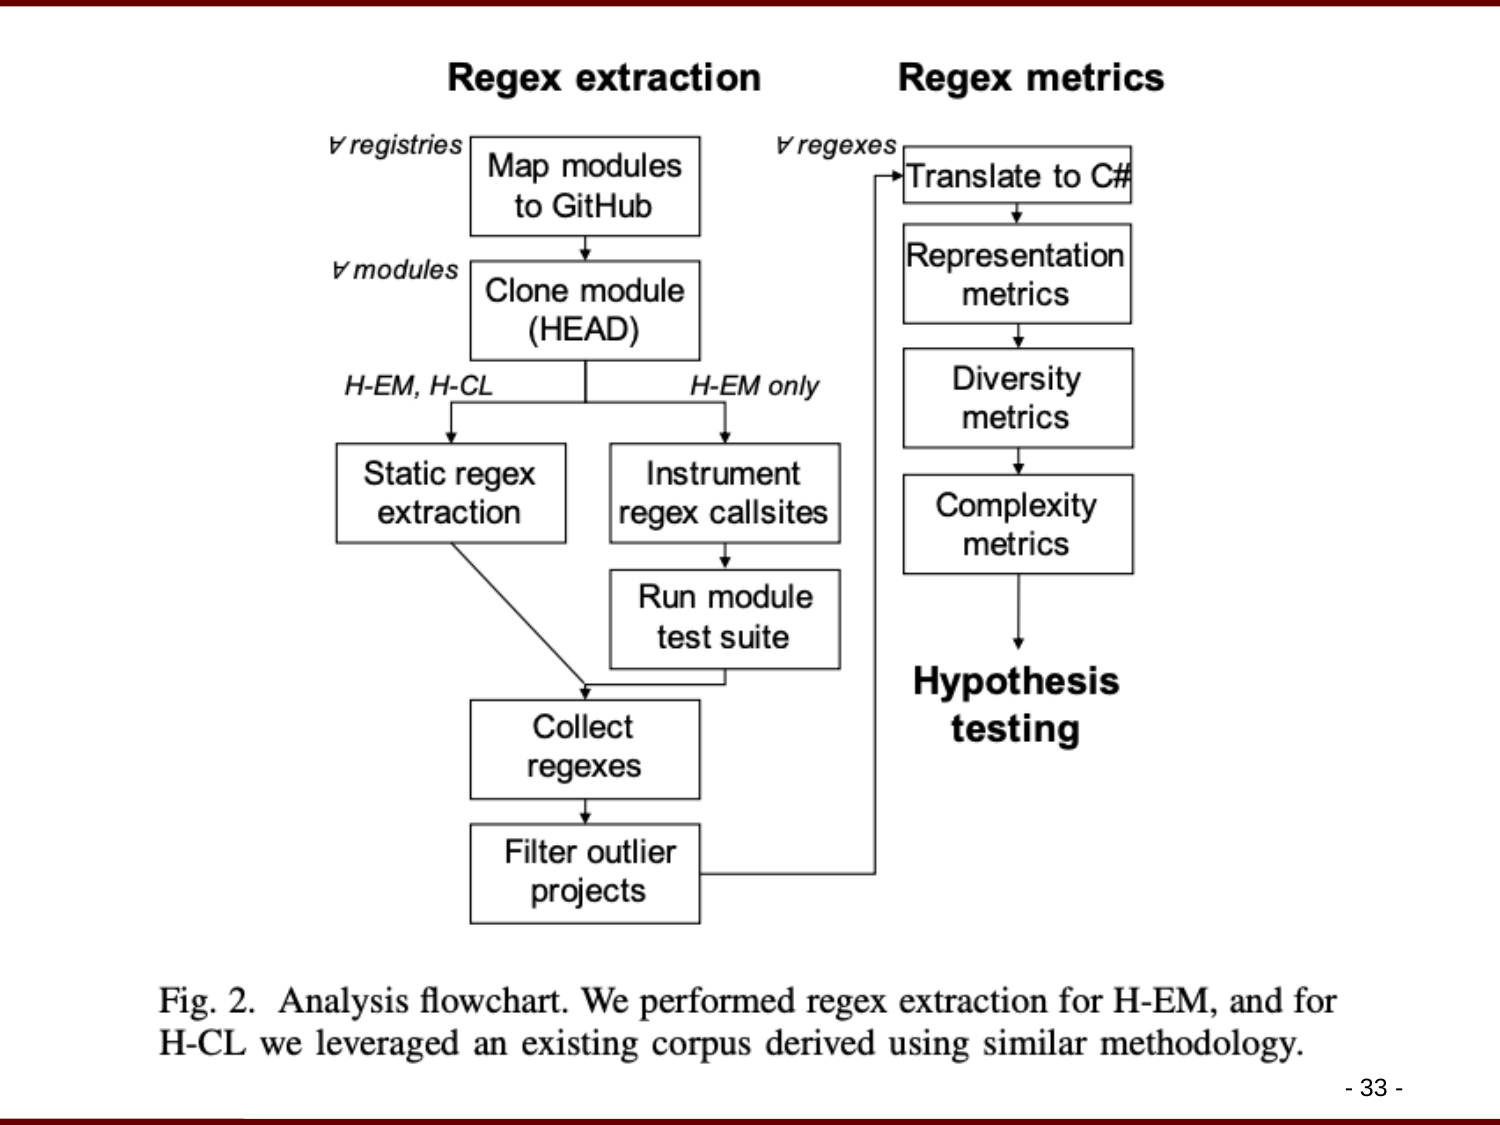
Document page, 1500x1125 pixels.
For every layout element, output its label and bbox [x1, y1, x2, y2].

picture [148, 54, 1352, 1071]
